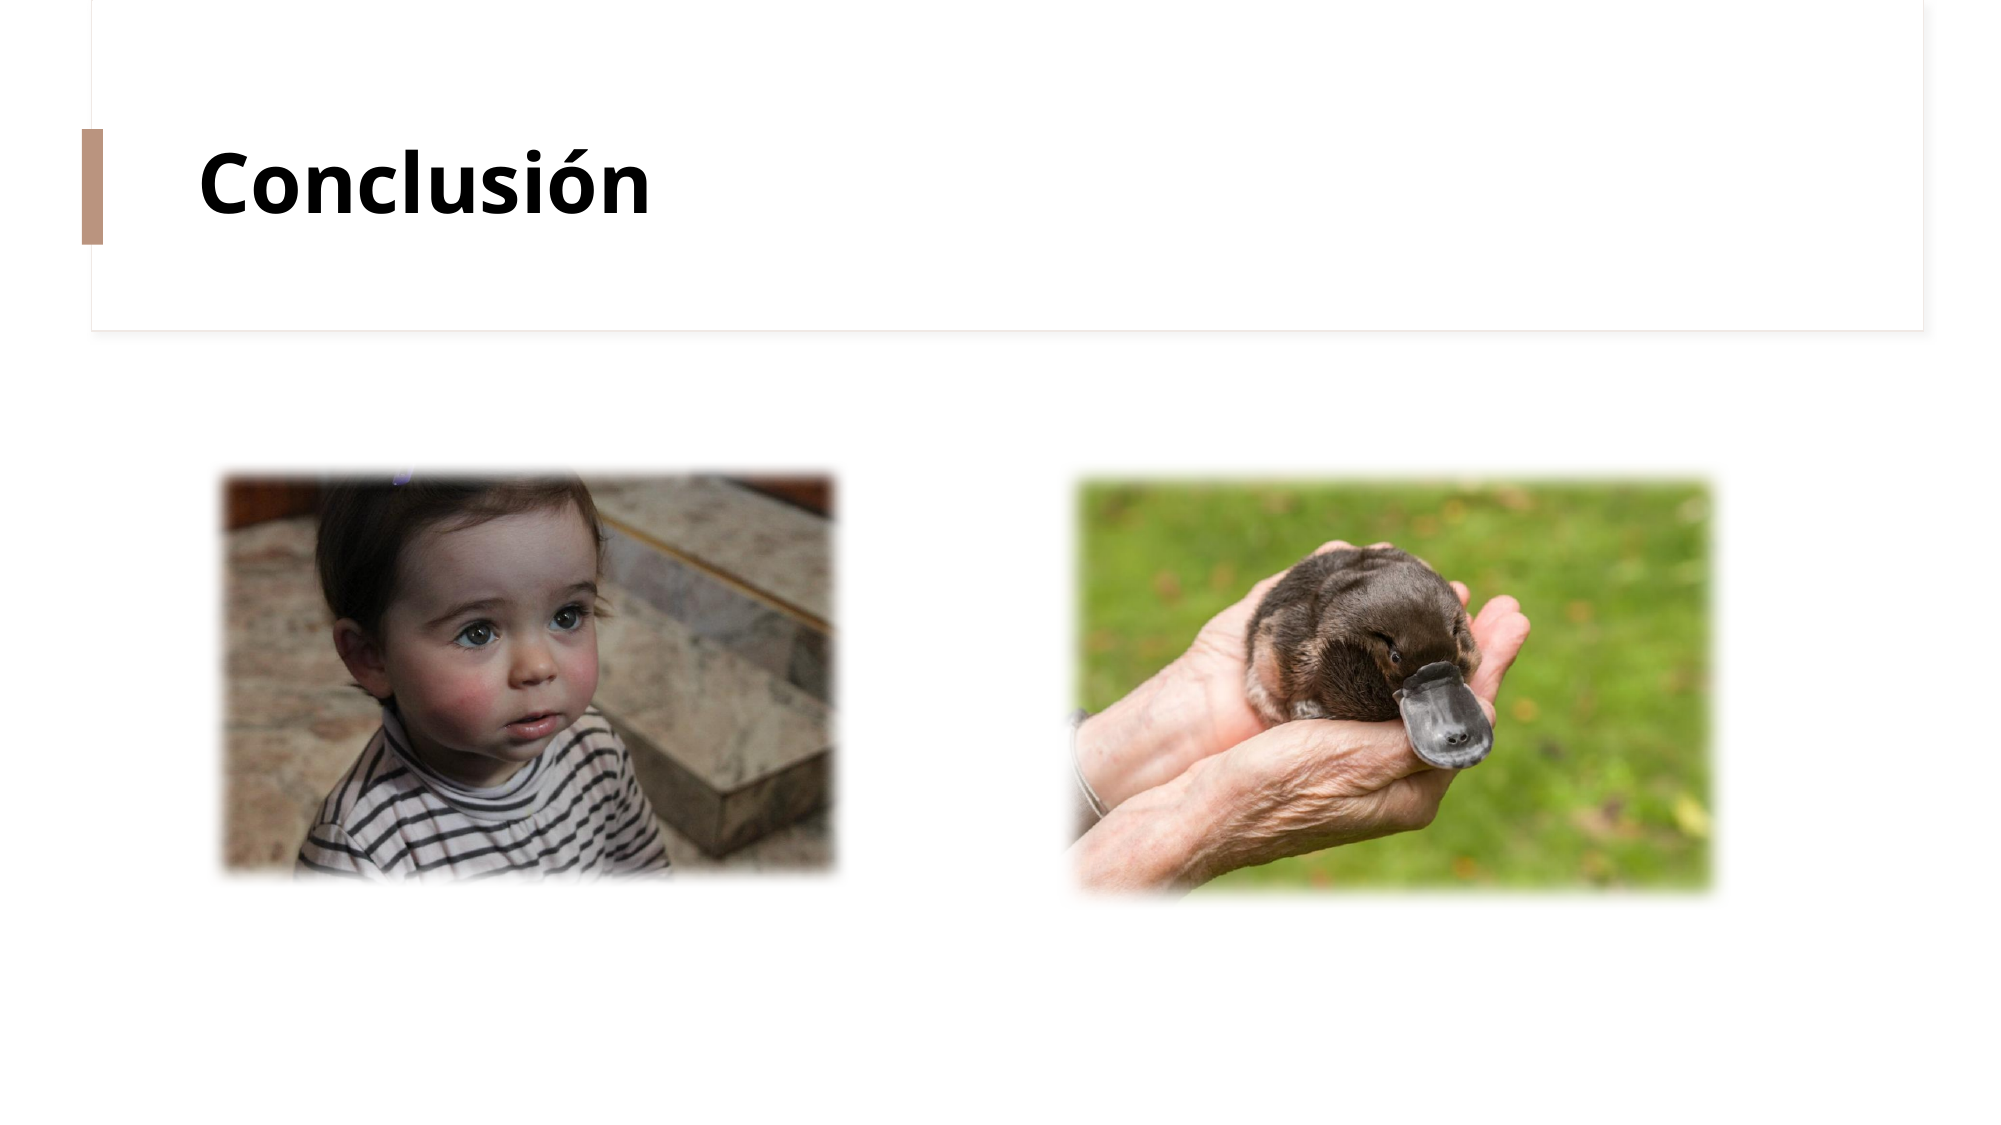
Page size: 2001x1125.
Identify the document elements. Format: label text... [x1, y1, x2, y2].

picture [207, 460, 849, 888]
title Conclusión [183, 90, 1851, 284]
picture [1057, 460, 1732, 911]
